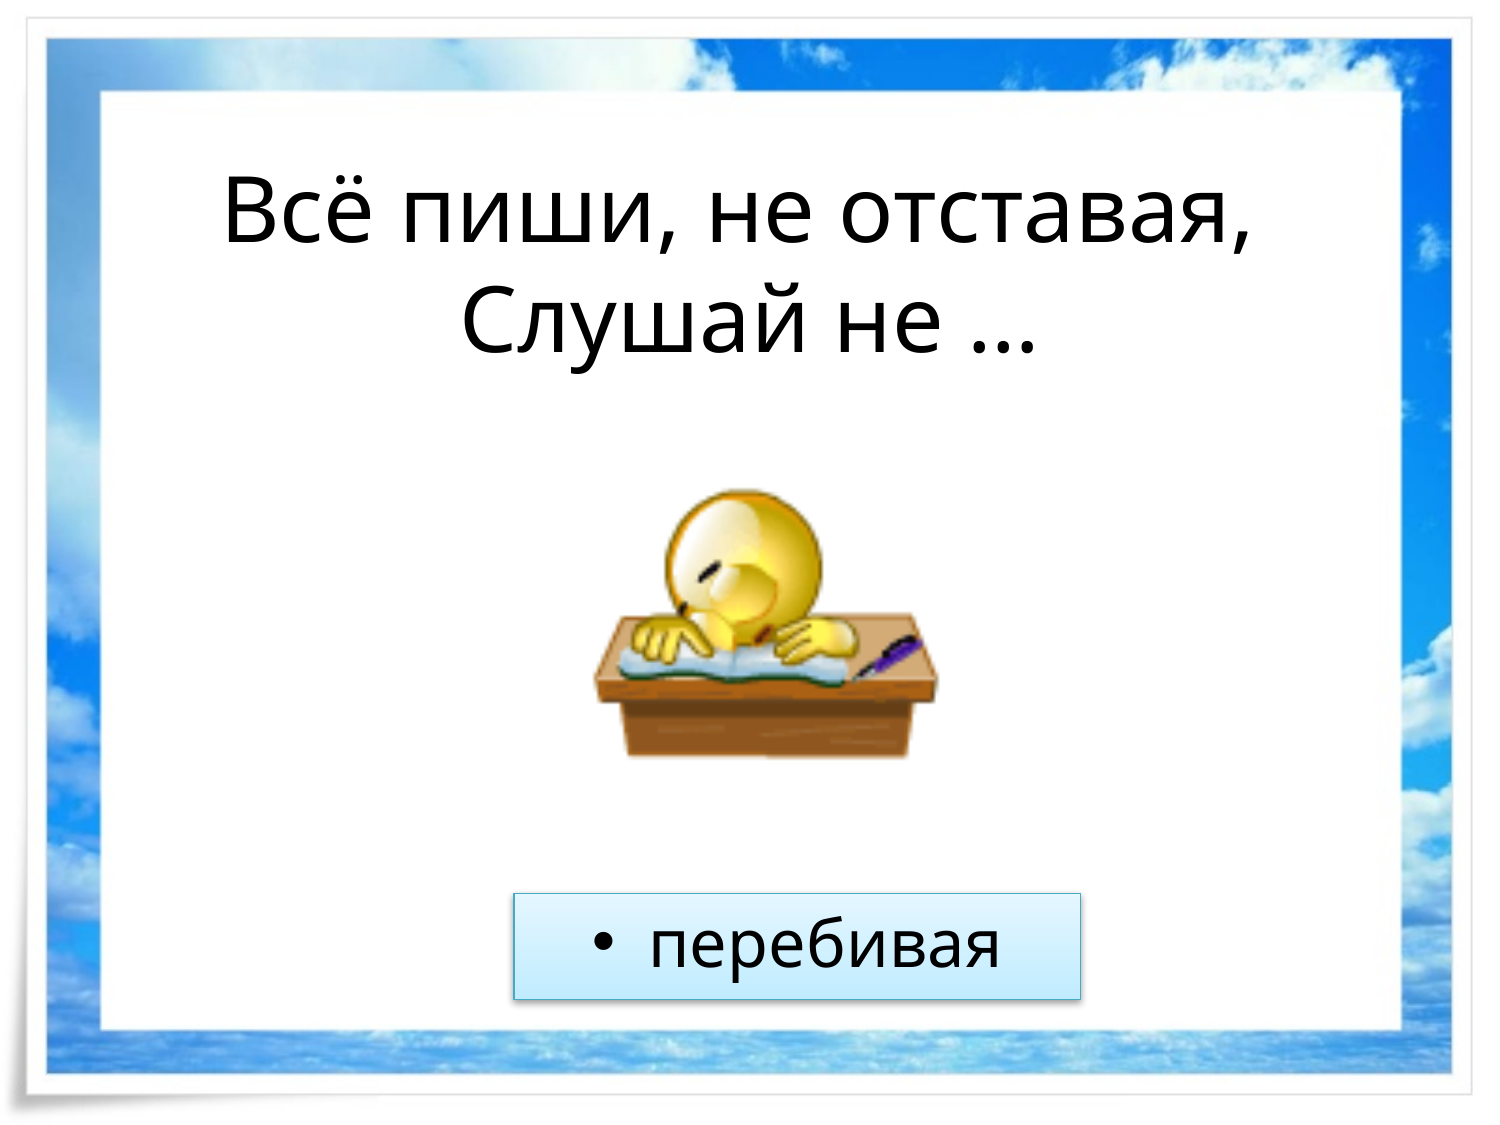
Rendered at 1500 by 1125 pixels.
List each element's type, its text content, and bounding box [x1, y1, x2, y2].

title Всё пиши, не отставая, Слушай не … [100, 101, 1400, 421]
picture [0, 0, 1500, 1125]
list перебивая [513, 893, 1081, 1000]
